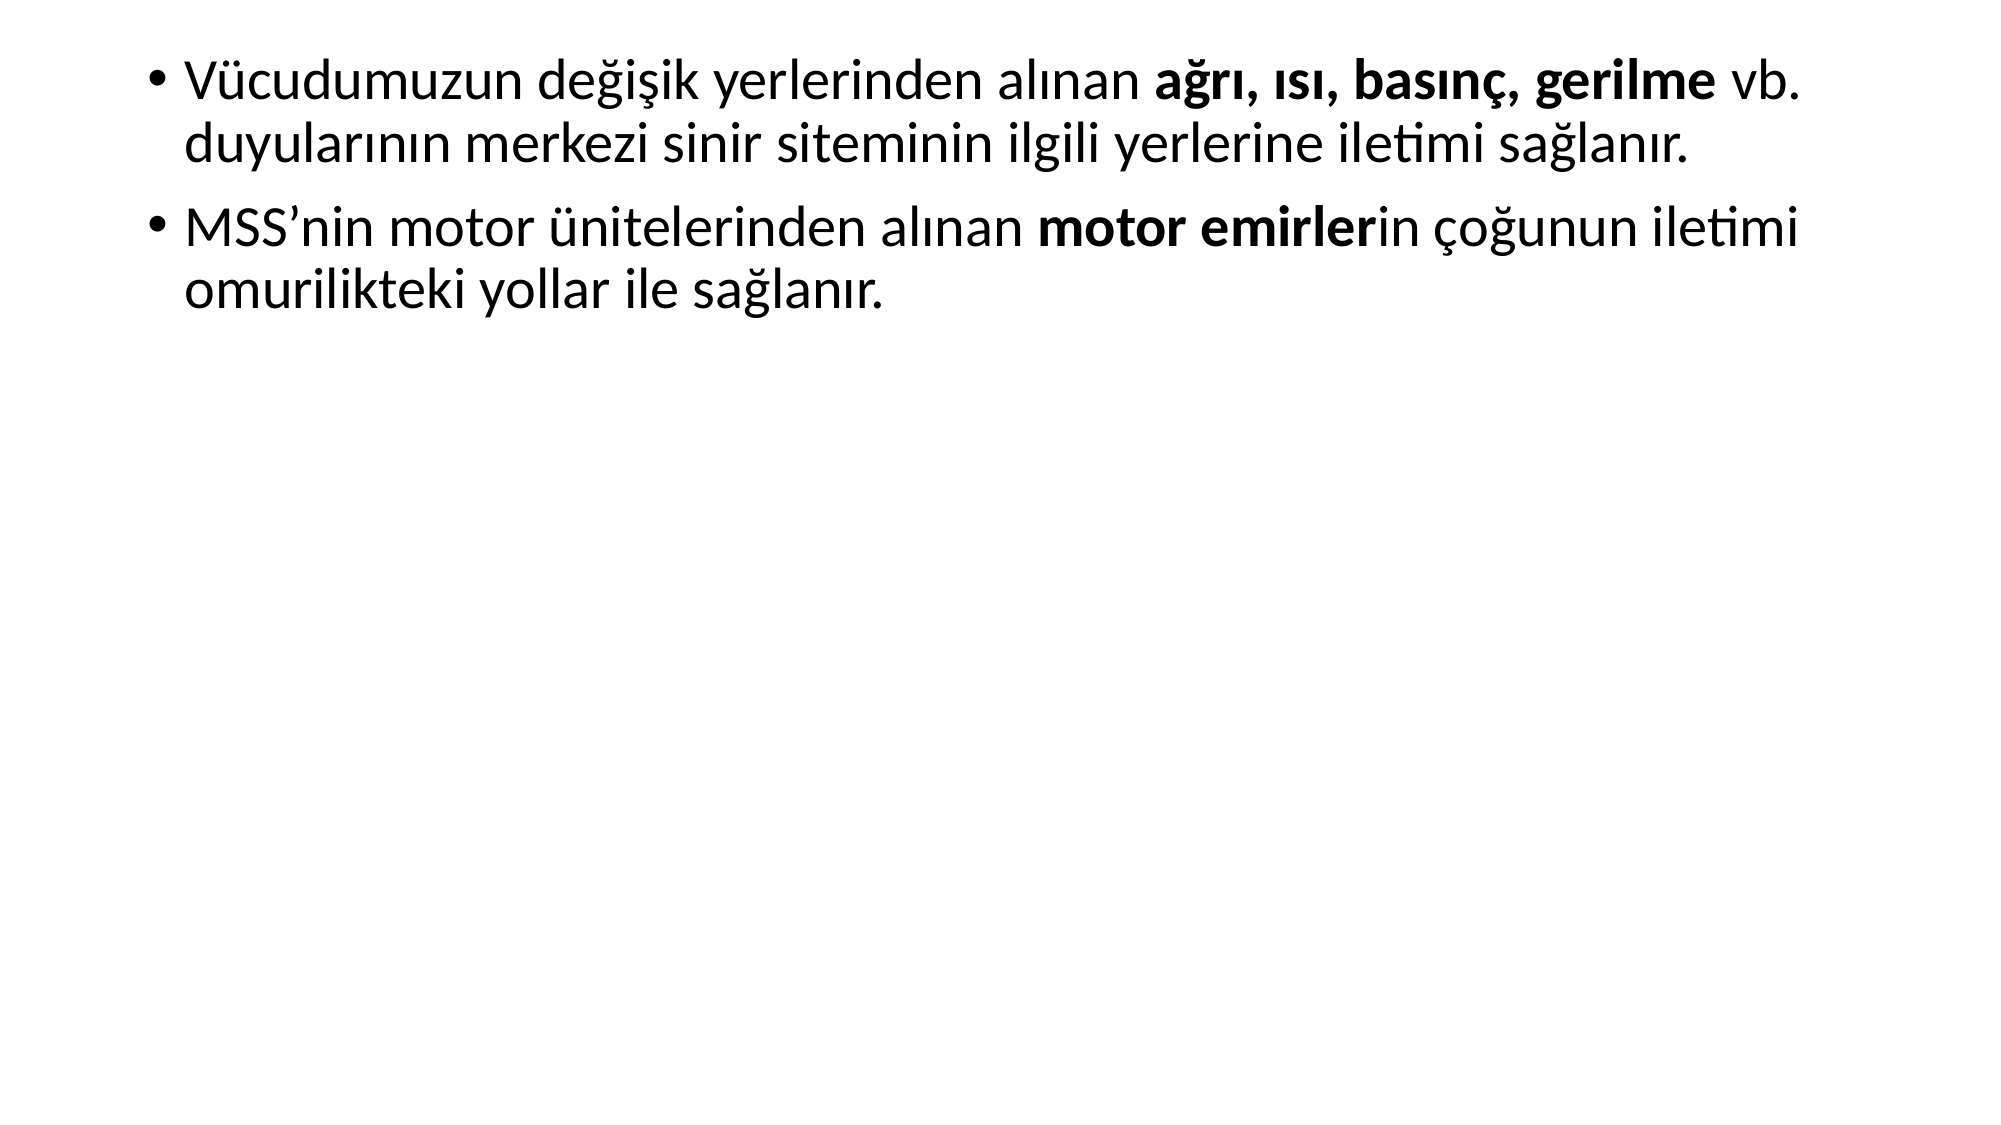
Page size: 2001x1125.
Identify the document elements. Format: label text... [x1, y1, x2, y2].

list Vücudumuzun değişik yerlerinden alınan ağrı, ısı, basınç, gerilme vb. duyularının merkezi sinir siteminin ilgili yerlerine iletimi sağlanır. MSS’nin motor ünitelerinden alınan motor emirlerin çoğunun iletimi omurilikteki yollar ile sağlanır. [132, 41, 1863, 1084]
